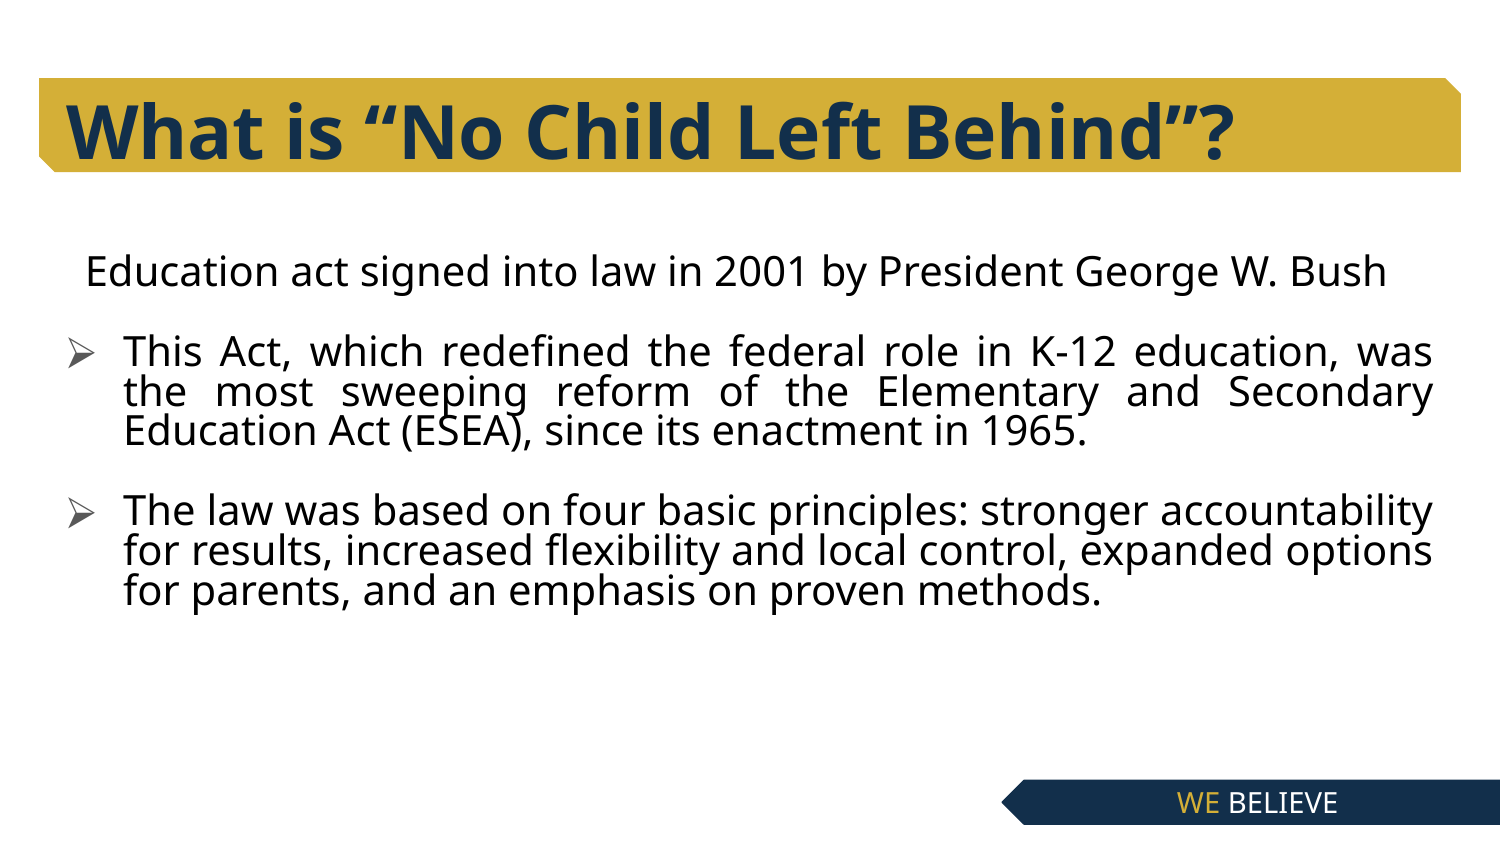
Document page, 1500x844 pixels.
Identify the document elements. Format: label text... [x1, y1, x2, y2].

list Education act signed into law in 2001 by President George W. Bush This Act, which redefined the federal role in K-12 education, was the most sweeping reform of the Elementary and Secondary Education Act (ESEA), since its enactment in 1965. The law was based on four basic principles: stronger accountability for results, increased flexibility and local control, expanded options for parents, and an emphasis on proven methods. [51, 189, 1449, 750]
title What is “No Child Left Behind”? [51, 69, 1449, 164]
